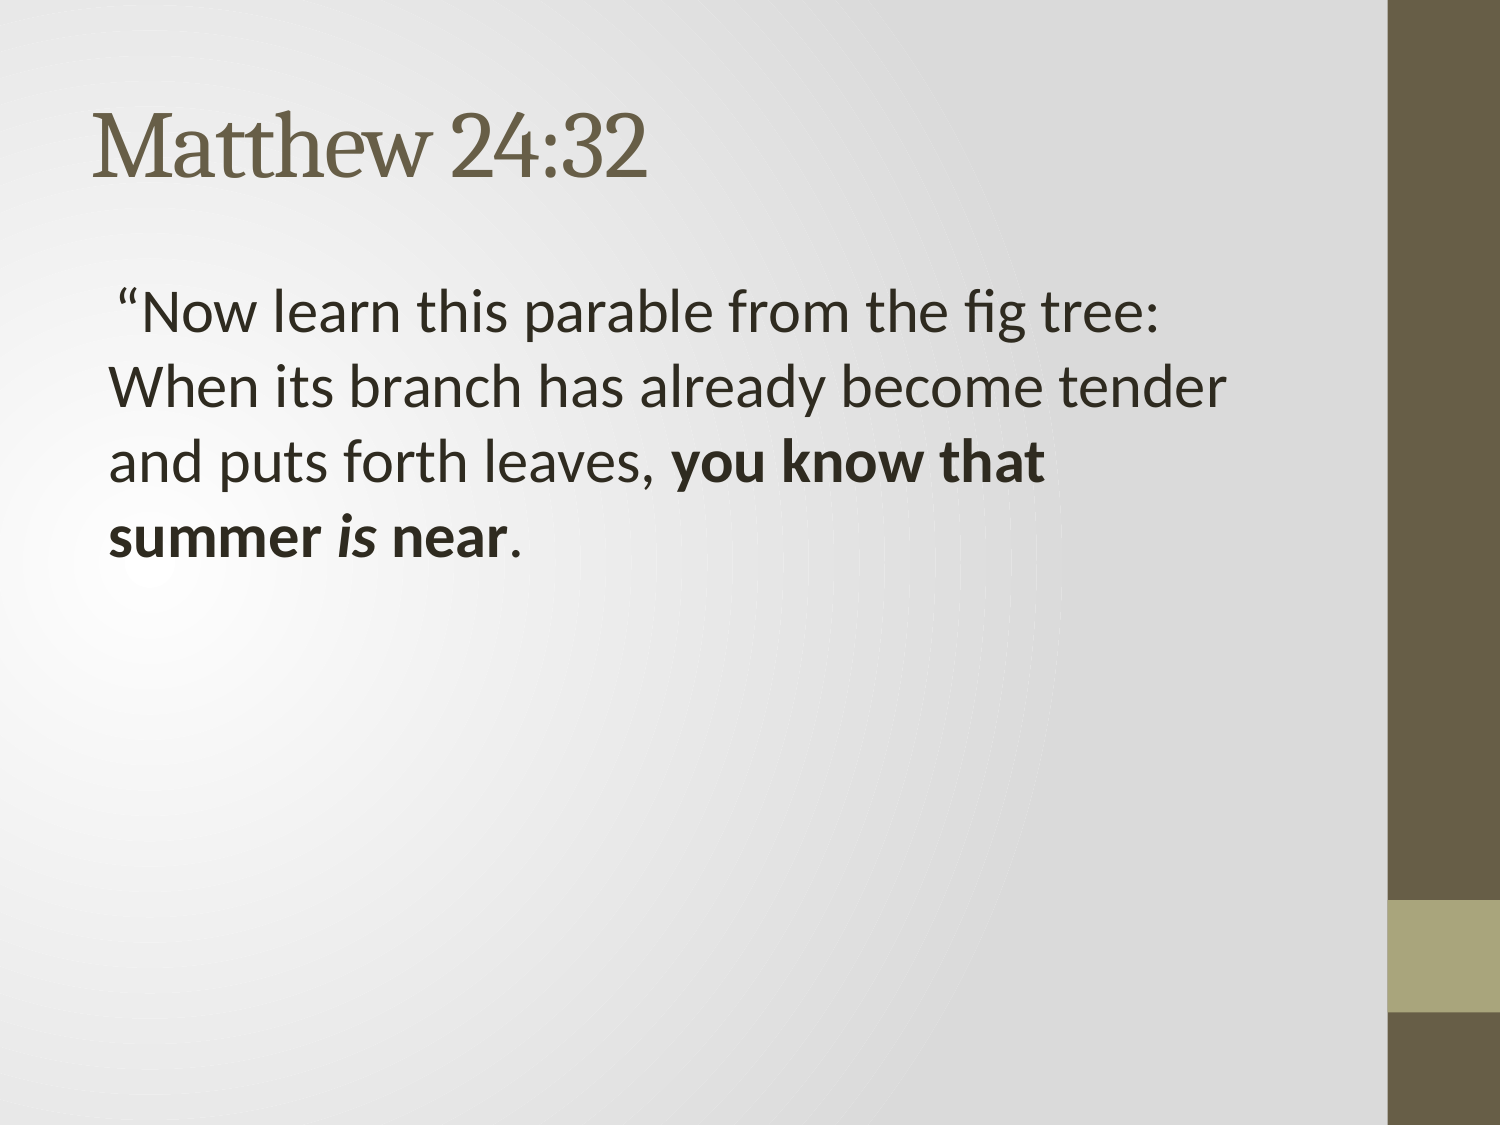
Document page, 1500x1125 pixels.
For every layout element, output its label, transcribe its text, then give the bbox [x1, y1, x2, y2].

title Matthew 24:32 [75, 45, 1325, 233]
list “Now learn this parable from the fig tree: When its branch has already become tender and puts forth leaves, you know that summer is near. [75, 262, 1325, 1050]
